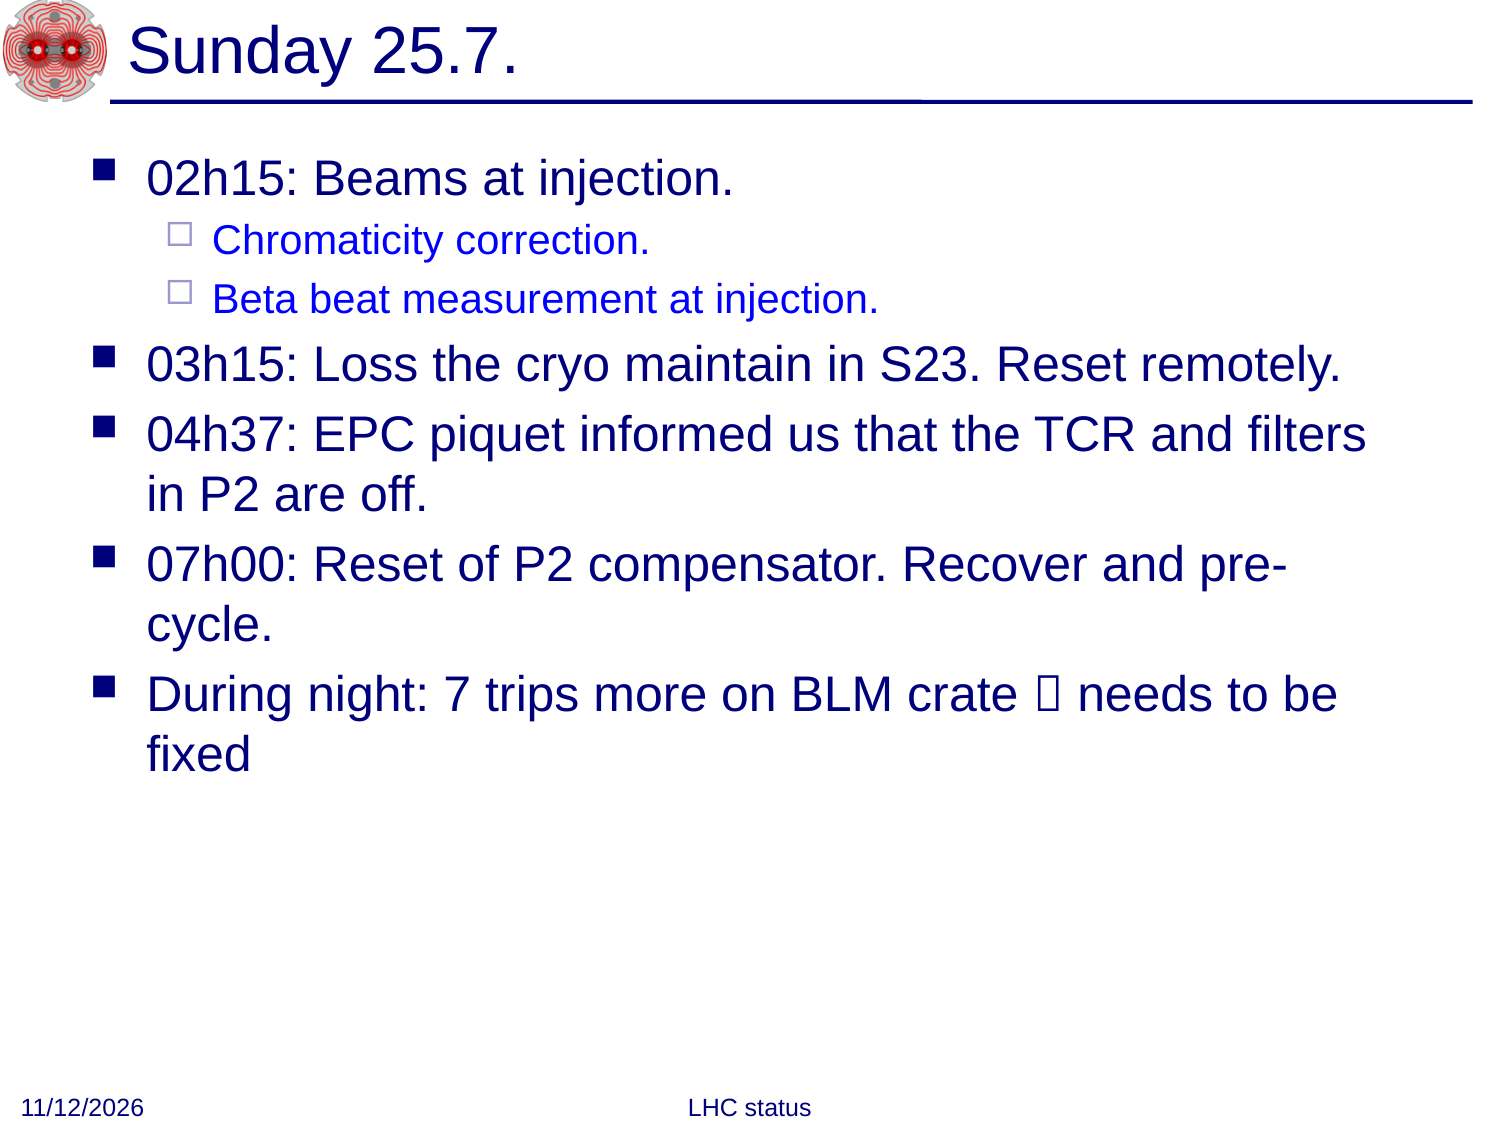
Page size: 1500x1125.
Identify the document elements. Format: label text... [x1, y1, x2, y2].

list 02h15: Beams at injection. Chromaticity correction. Beta beat measurement at injection. 03h15: Loss the cryo maintain in S23. Reset remotely. 04h37: EPC piquet informed us that the TCR and filters in P2 are off. 07h00: Reset of P2 compensator. Recover and pre-cycle. During night: 7 trips more on BLM crate  needs to be fixed [74, 137, 1426, 977]
footer LHC status [512, 1087, 988, 1125]
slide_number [5, 1085, 356, 1125]
title Sunday 25.7. [111, 3, 1463, 91]
picture [0, 0, 108, 103]
